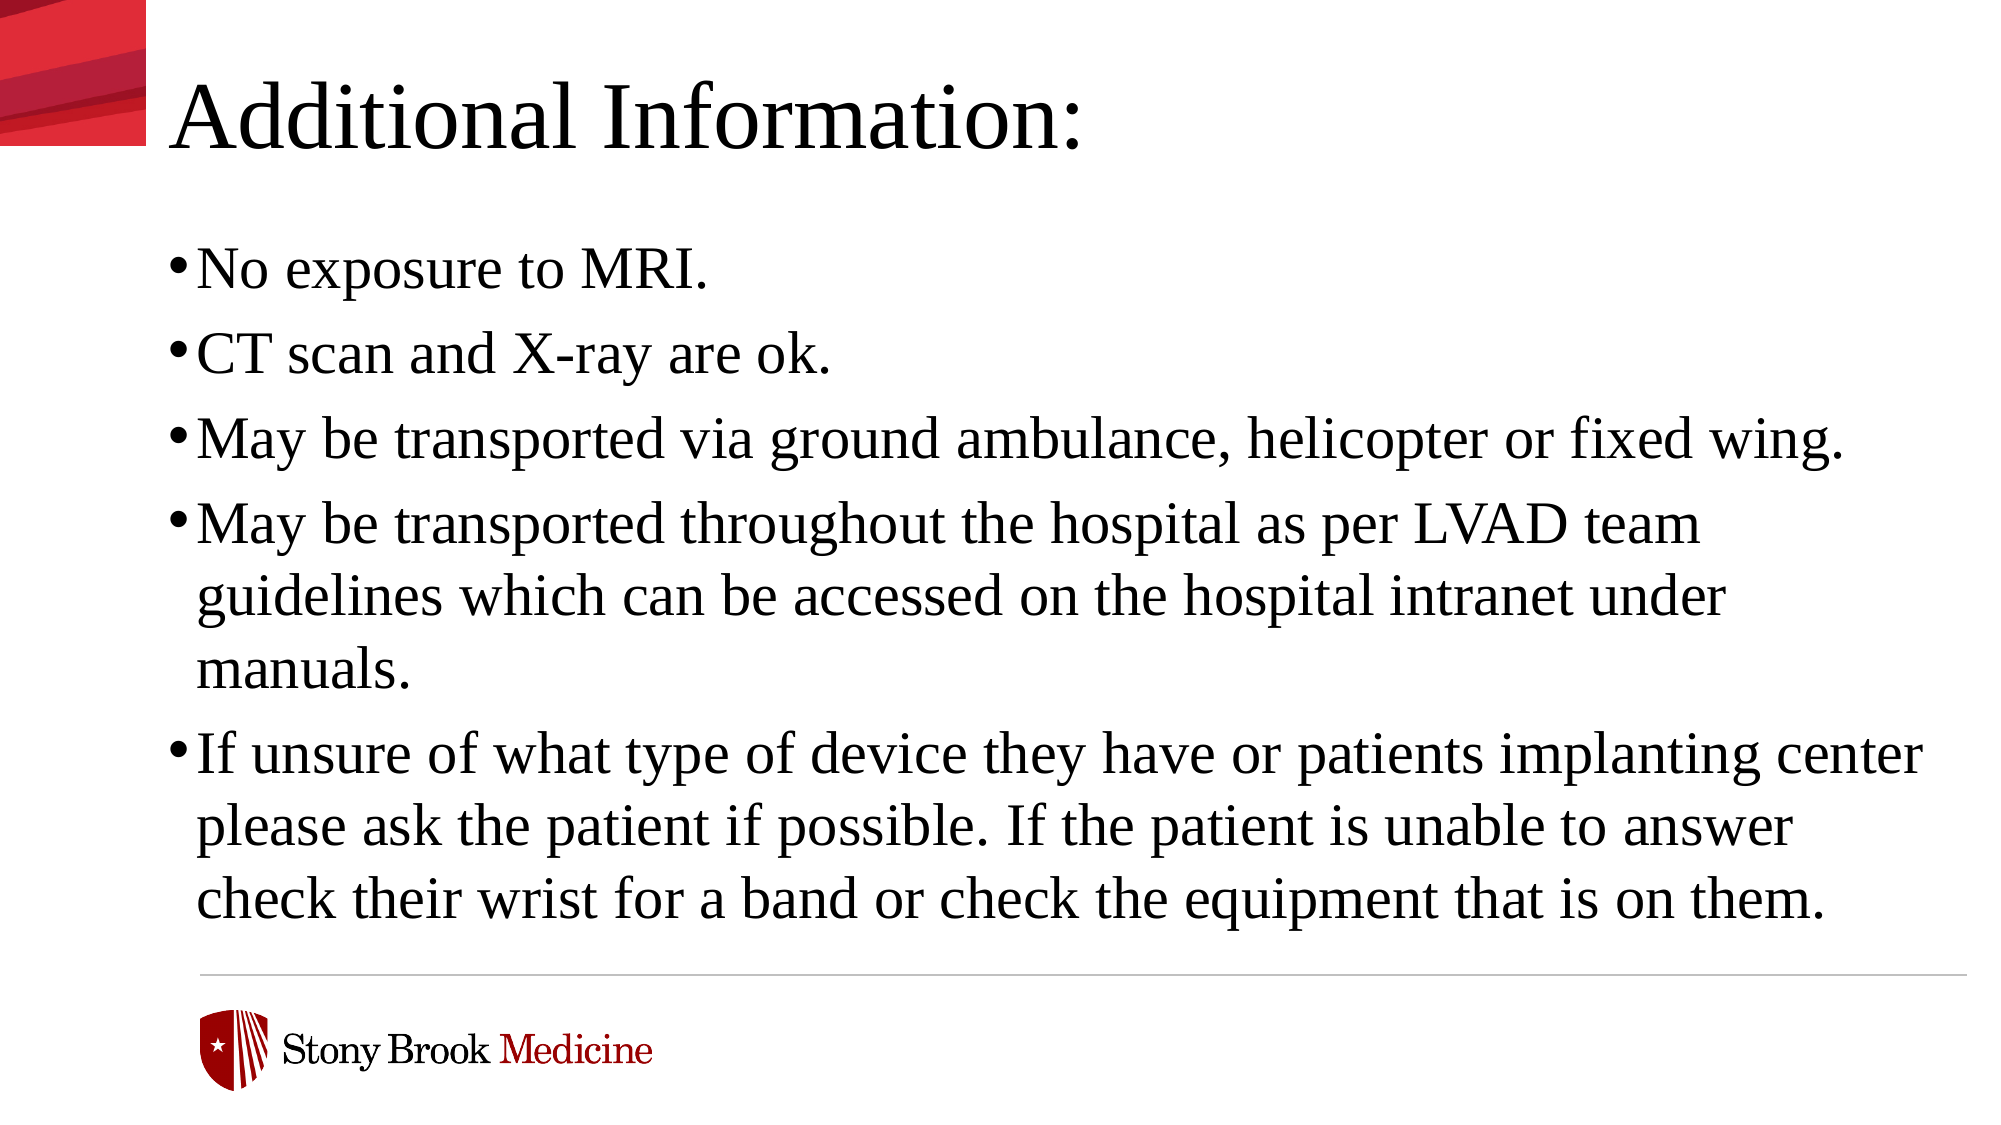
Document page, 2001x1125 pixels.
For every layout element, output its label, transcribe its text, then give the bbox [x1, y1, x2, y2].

picture [0, 0, 146, 146]
list Additional Information: No exposure to MRI. CT scan and X-ray are ok. May be transported via ground ambulance, helicopter or fixed wing. May be transported throughout the hospital as per LVAD team guidelines which can be accessed on the hospital intranet under manuals. If unsure of what type of device they have or patients implanting center please ask the patient if possible. If the patient is unable to answer check their wrist for a band or check the equipment that is on them. [153, 45, 1954, 941]
picture [200, 1010, 652, 1091]
